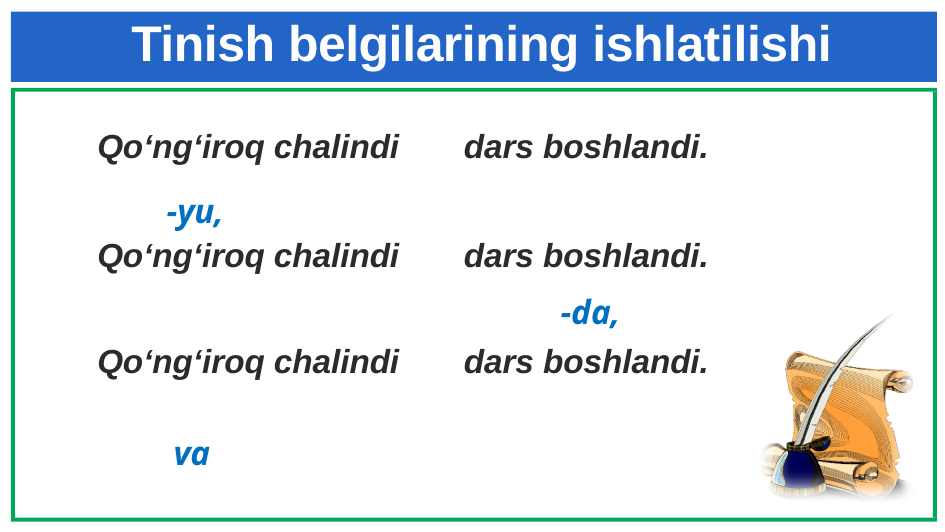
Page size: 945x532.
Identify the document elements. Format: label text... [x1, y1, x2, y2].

picture [756, 306, 922, 505]
text_box Qo‘ng‘iroq chalindi dars boshlandi. [82, 333, 751, 388]
text_box -da, [545, 283, 636, 333]
title Tinish belgilarining ishlatilishi [17, 0, 945, 91]
text_box Qo‘ng‘iroq chalindi dars boshlandi. [82, 118, 863, 173]
text_box Qo‘ng‘iroq chalindi dars boshlandi. [82, 226, 863, 282]
text_box va [158, 425, 226, 480]
text_box -yu, [150, 183, 241, 226]
